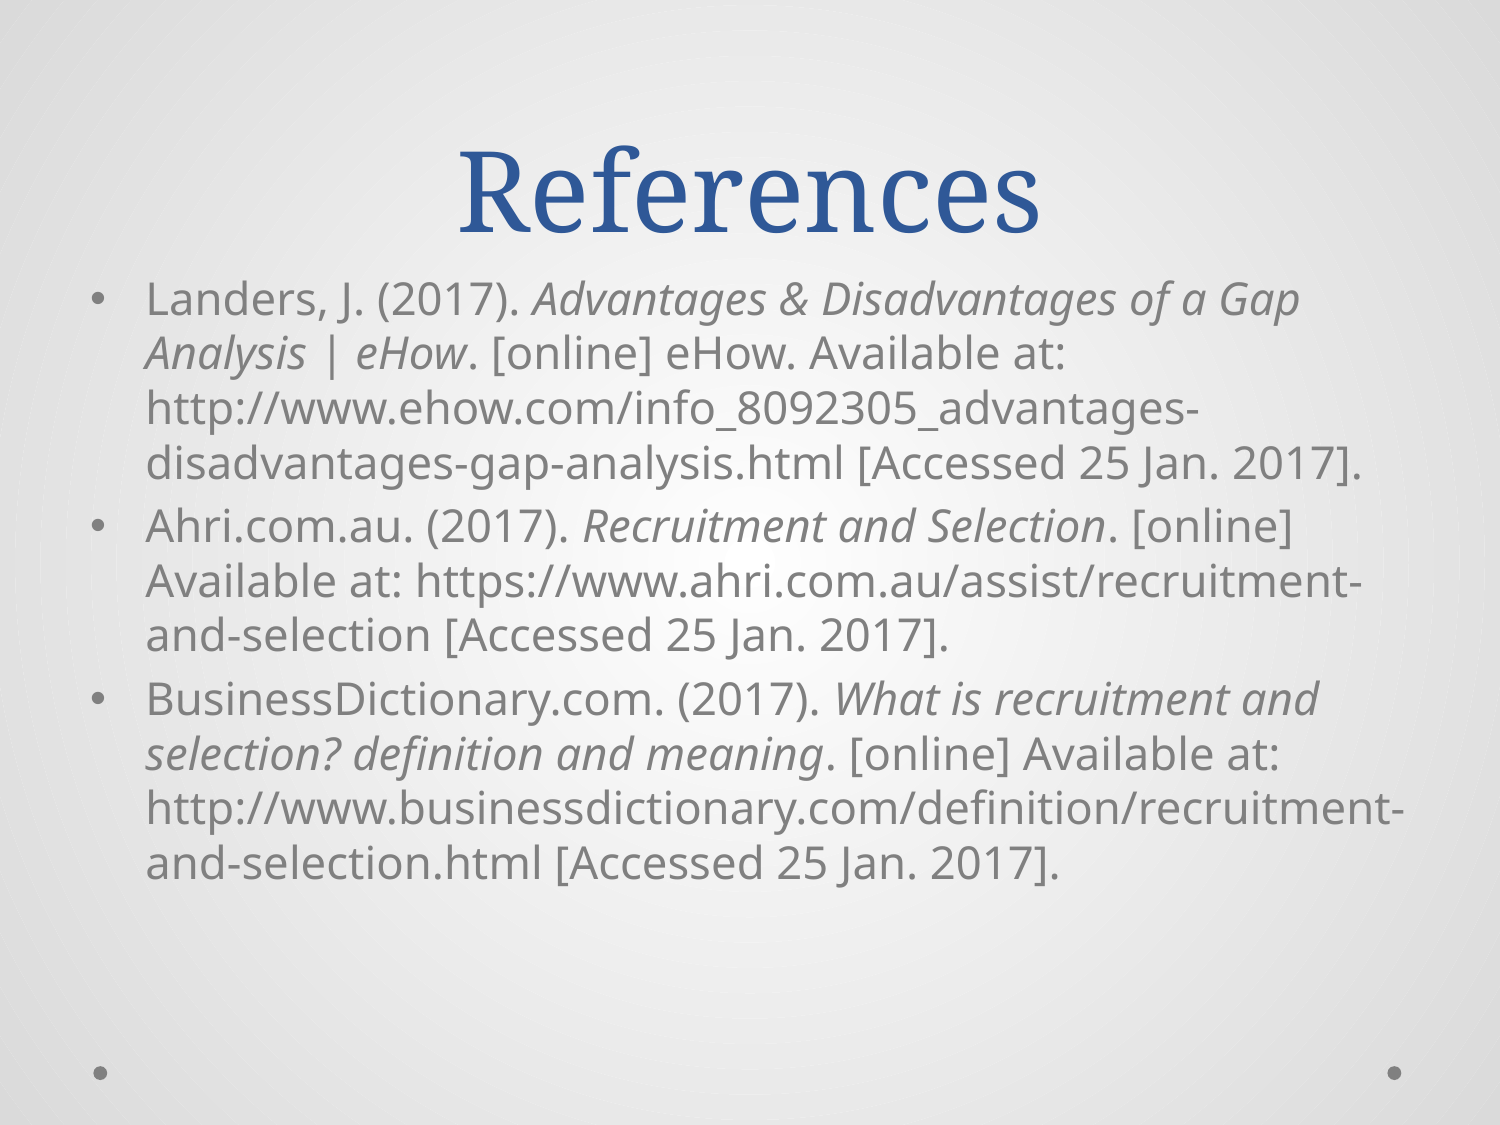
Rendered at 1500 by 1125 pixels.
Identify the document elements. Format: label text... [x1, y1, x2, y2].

list Landers, J. (2017). Advantages & Disadvantages of a Gap Analysis | eHow. [online] eHow. Available at: http://www.ehow.com/info_8092305_advantages-disadvantages-gap-analysis.html [Accessed 25 Jan. 2017]. Ahri.com.au. (2017). Recruitment and Selection. [online] Available at: https://www.ahri.com.au/assist/recruitment-and-selection [Accessed 25 Jan. 2017]. BusinessDictionary.com. (2017). What is recruitment and selection? definition and meaning. [online] Available at: http://www.businessdictionary.com/definition/recruitment-and-selection.html [Accessed 25 Jan. 2017]. [75, 262, 1425, 1005]
title References [75, 0, 1425, 262]
